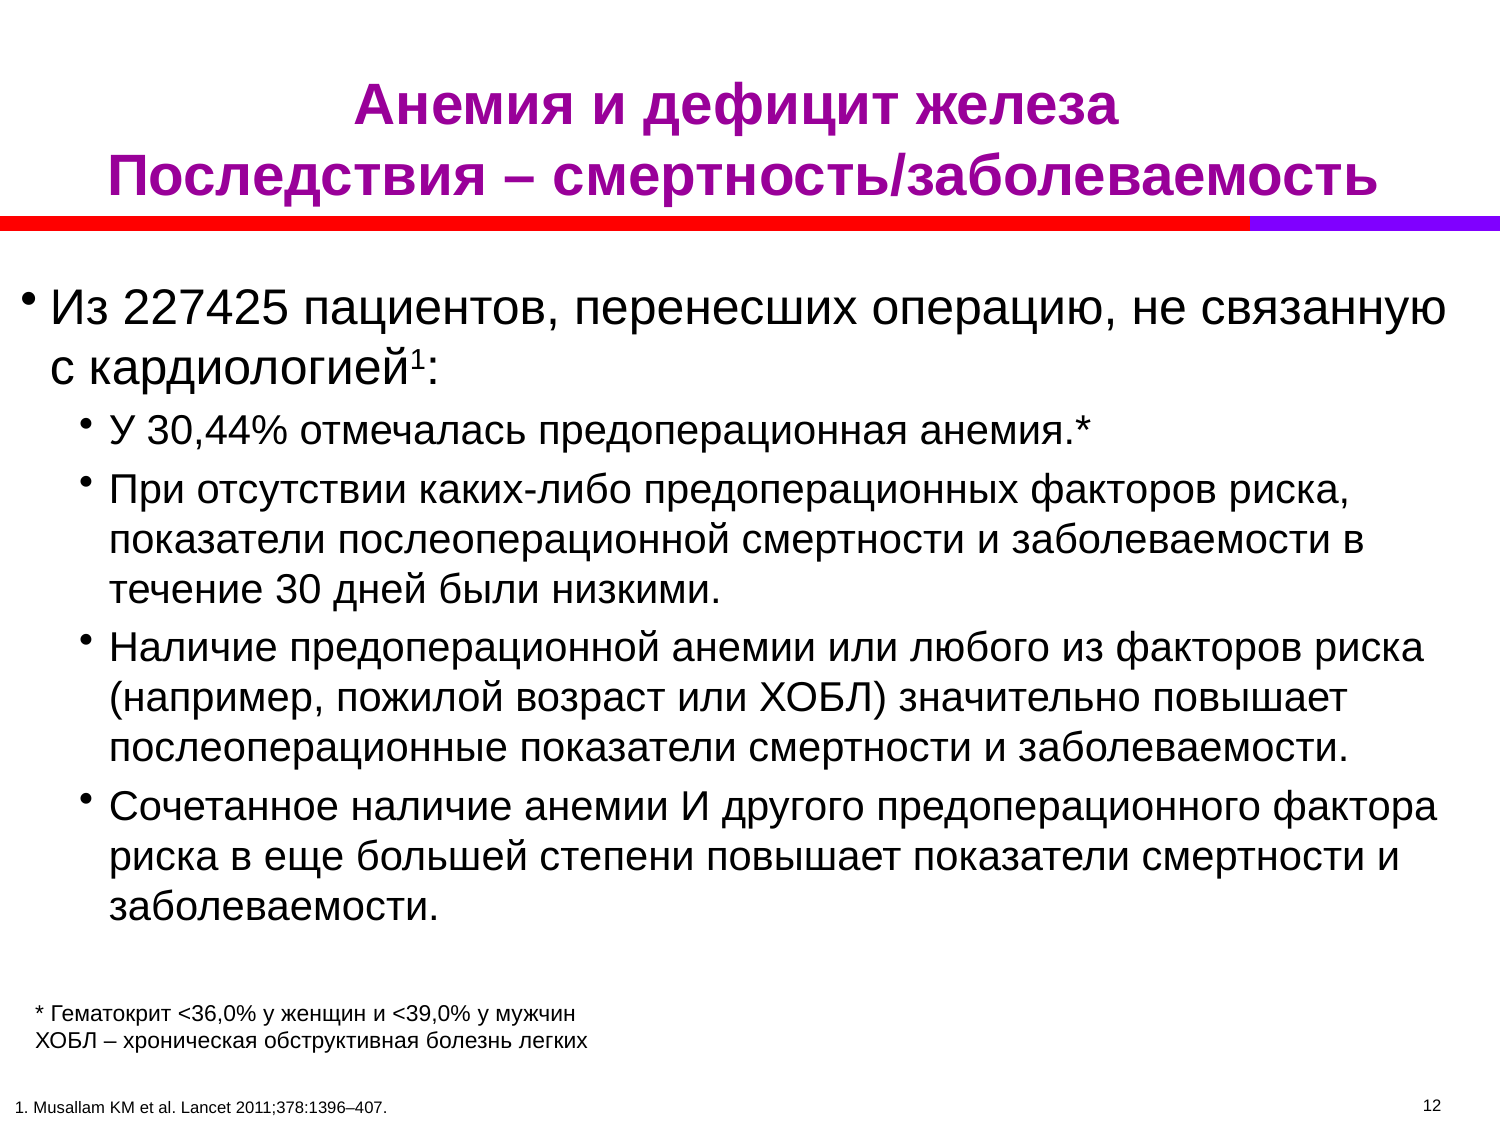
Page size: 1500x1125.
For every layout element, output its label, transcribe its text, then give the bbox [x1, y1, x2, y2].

list Из 227425 пациентов, перенесших операцию, не связанную с кардиологией1: У 30,44% отмечалась предоперационная анемия.* При отсутствии каких-либо предоперационных факторов риска, показатели послеоперационной смертности и заболеваемости в течение 30 дней были низкими. Наличие предоперационной анемии или любого из факторов риска (например, пожилой возраст или ХОБЛ) значительно повышает послеоперационные показатели смертности и заболеваемости. Сочетанное наличие анемии И другого предоперационного фактора риска в еще большей степени повышает показатели смертности и заболеваемости. [20, 275, 1457, 963]
text_box 1. Musallam KM et al. Lancet 2011;378:1396–407. [0, 1089, 1337, 1124]
title Анемия и дефицит железа Последствия – смертность/заболеваемость [0, 18, 1471, 208]
text_box * Гематокрит <36,0% у женщин и <39,0% у мужчин ХОБЛ – хроническая обструктивная болезнь легких [20, 991, 630, 1061]
